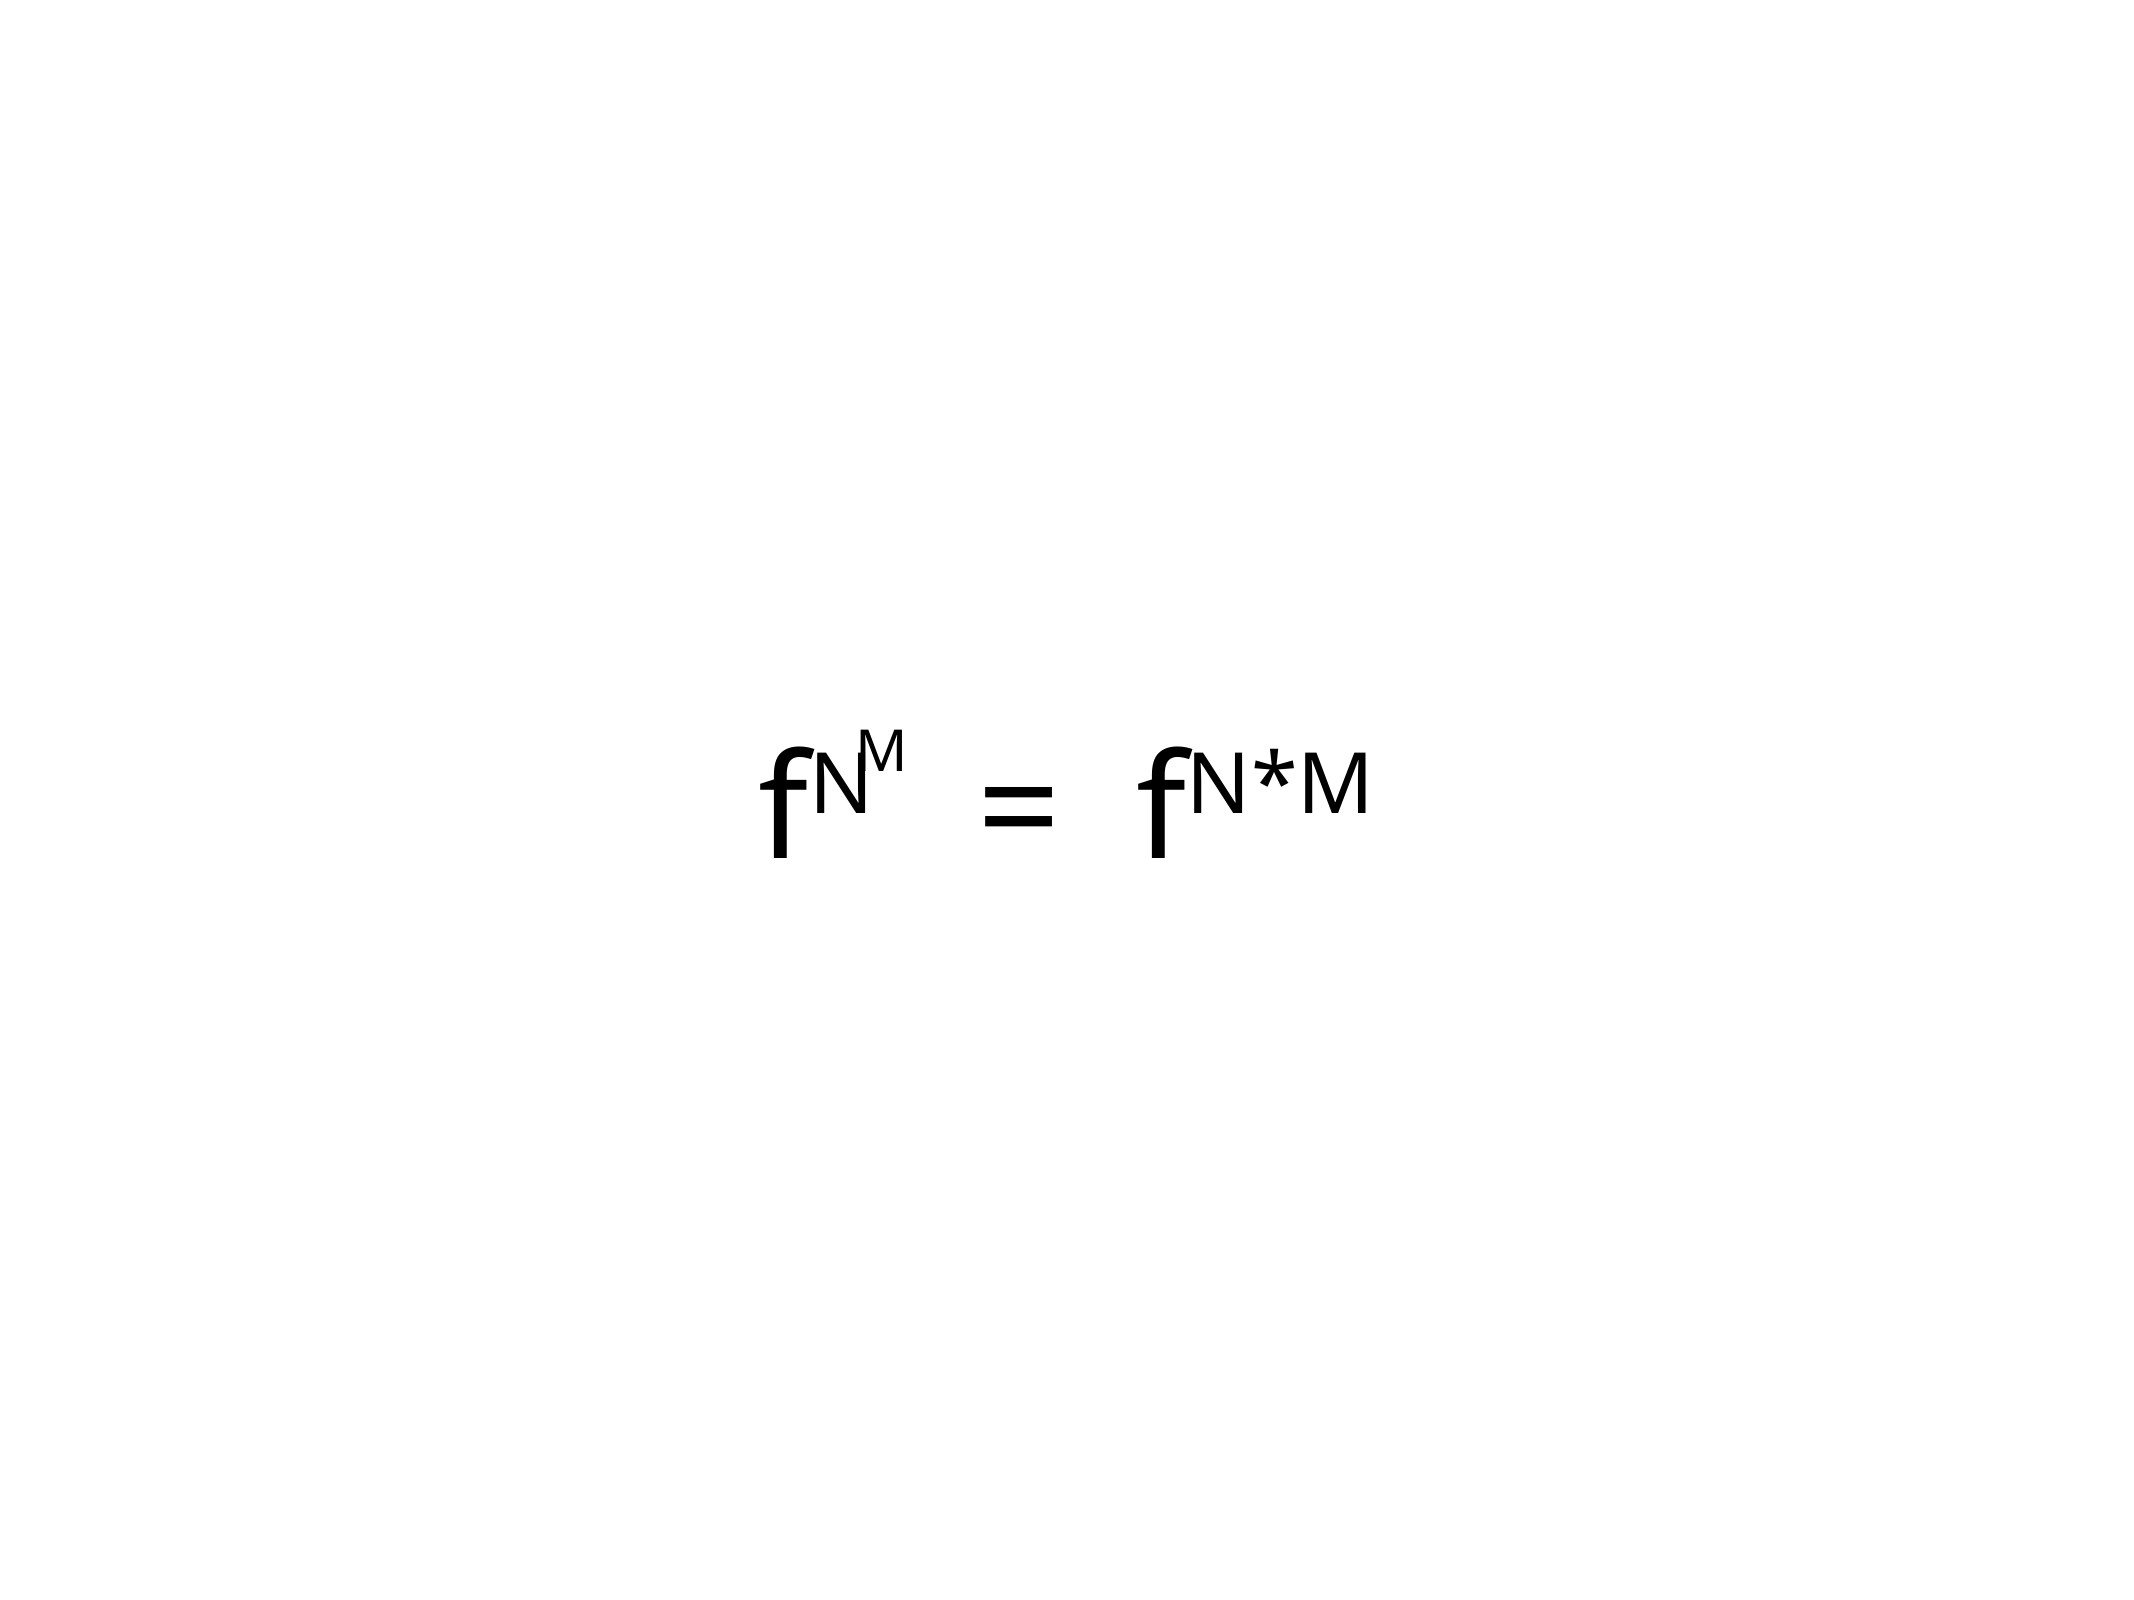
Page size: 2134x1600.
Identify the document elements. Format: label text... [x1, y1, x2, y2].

text_box M [847, 694, 917, 831]
text_box fN = fN*M [750, 704, 1383, 896]
